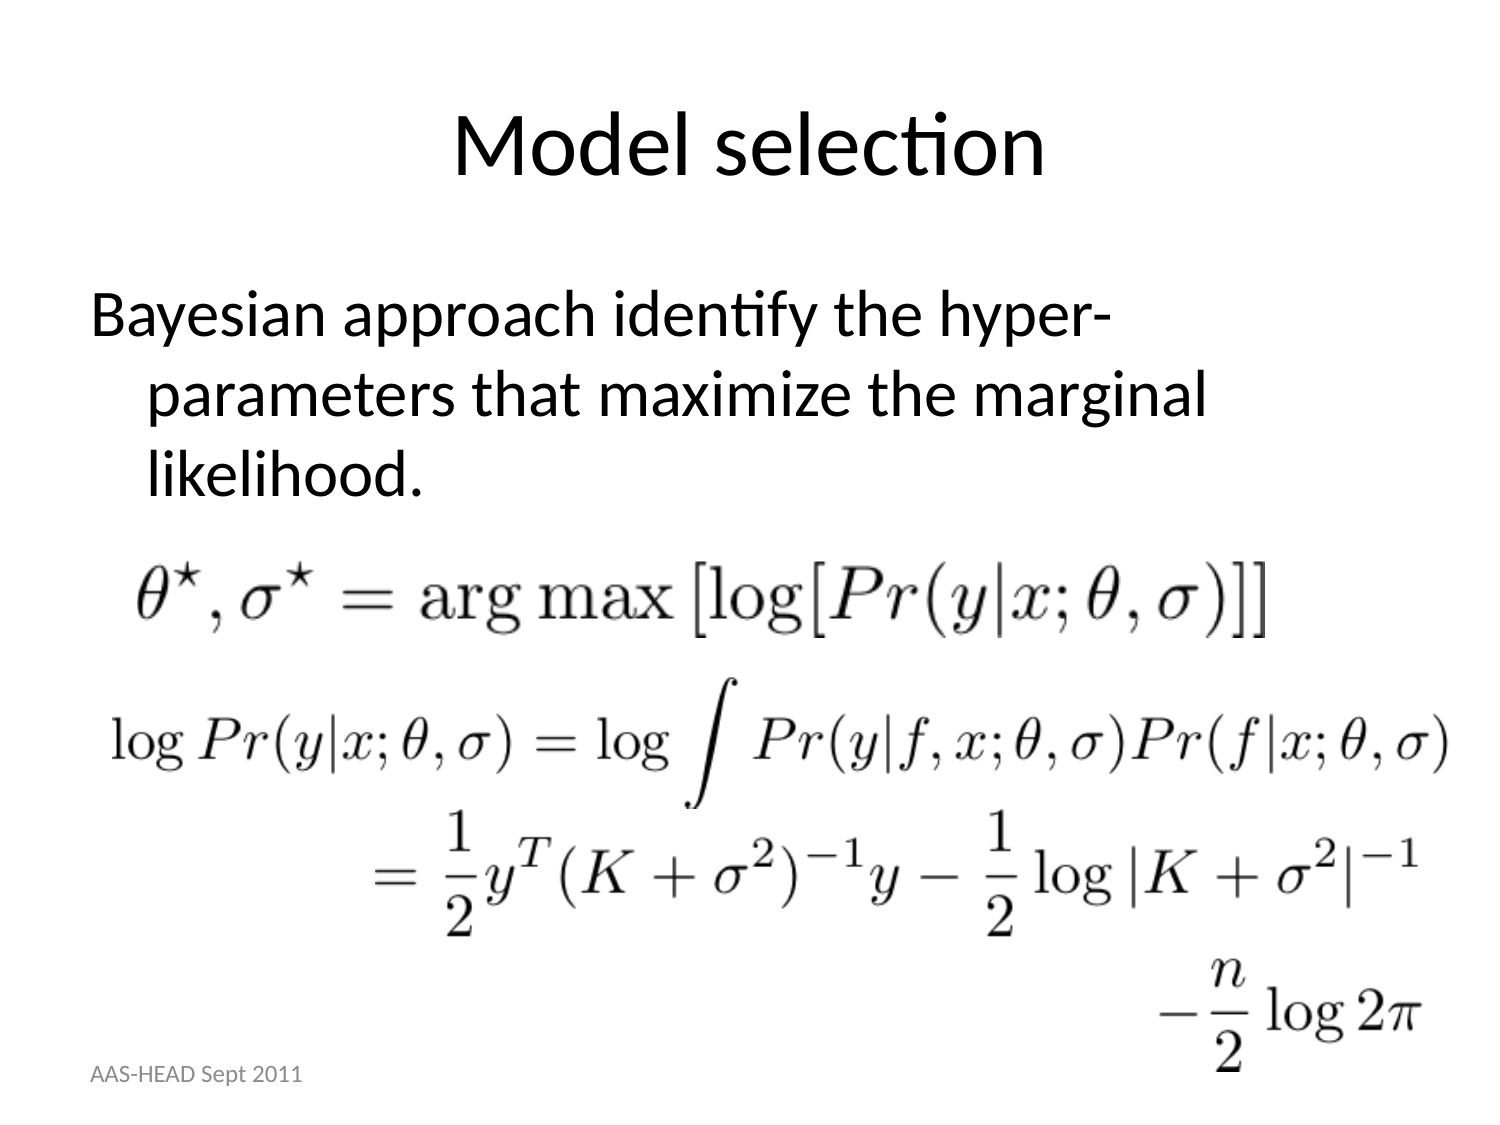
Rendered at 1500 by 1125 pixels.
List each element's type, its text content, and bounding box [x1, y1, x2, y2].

list Bayesian approach identify the hyper-parameters that maximize the marginal likelihood. [75, 262, 1425, 1005]
picture [137, 560, 1265, 638]
title Model selection [75, 45, 1425, 233]
picture [112, 676, 1451, 1072]
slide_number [75, 1042, 425, 1103]
